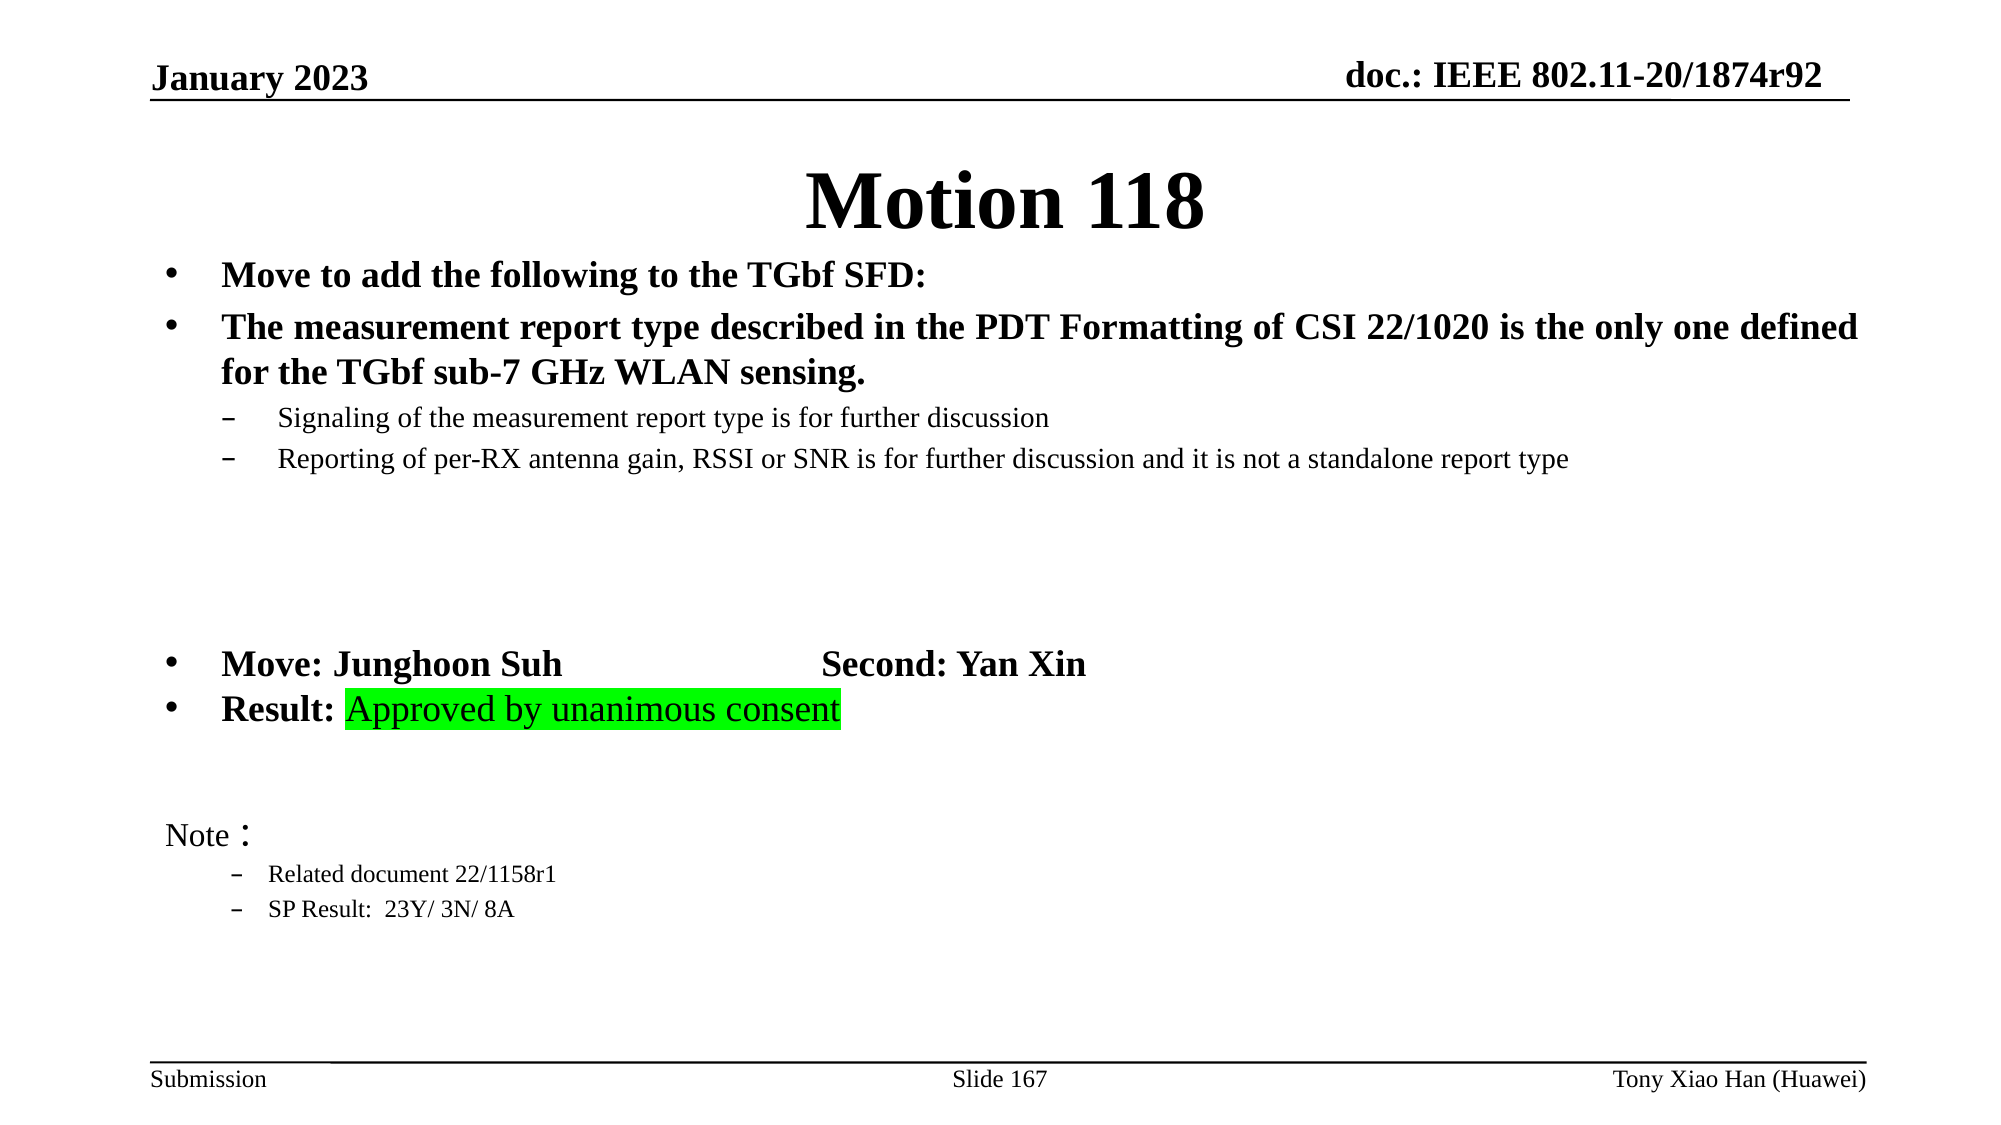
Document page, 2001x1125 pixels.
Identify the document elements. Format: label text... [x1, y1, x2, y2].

text_box Motion 118 [368, 137, 1644, 212]
text_box Move to add the following to the TGbf SFD: The measurement report type described in the PDT Formatting of CSI 22/1020 is the only one defined for the TGbf sub-7 GHz WLAN sensing. Signaling of the measurement report type is for further discussion Reporting of per-RX antenna gain, RSSI or SNR is for further discussion and it is not a standalone report type Move: Junghoon Suh Second: Yan Xin Result: Approved by unanimous consent Note： Related document 22/1158r1 SP Result: 23Y/ 3N/ 8A [149, 212, 1875, 900]
